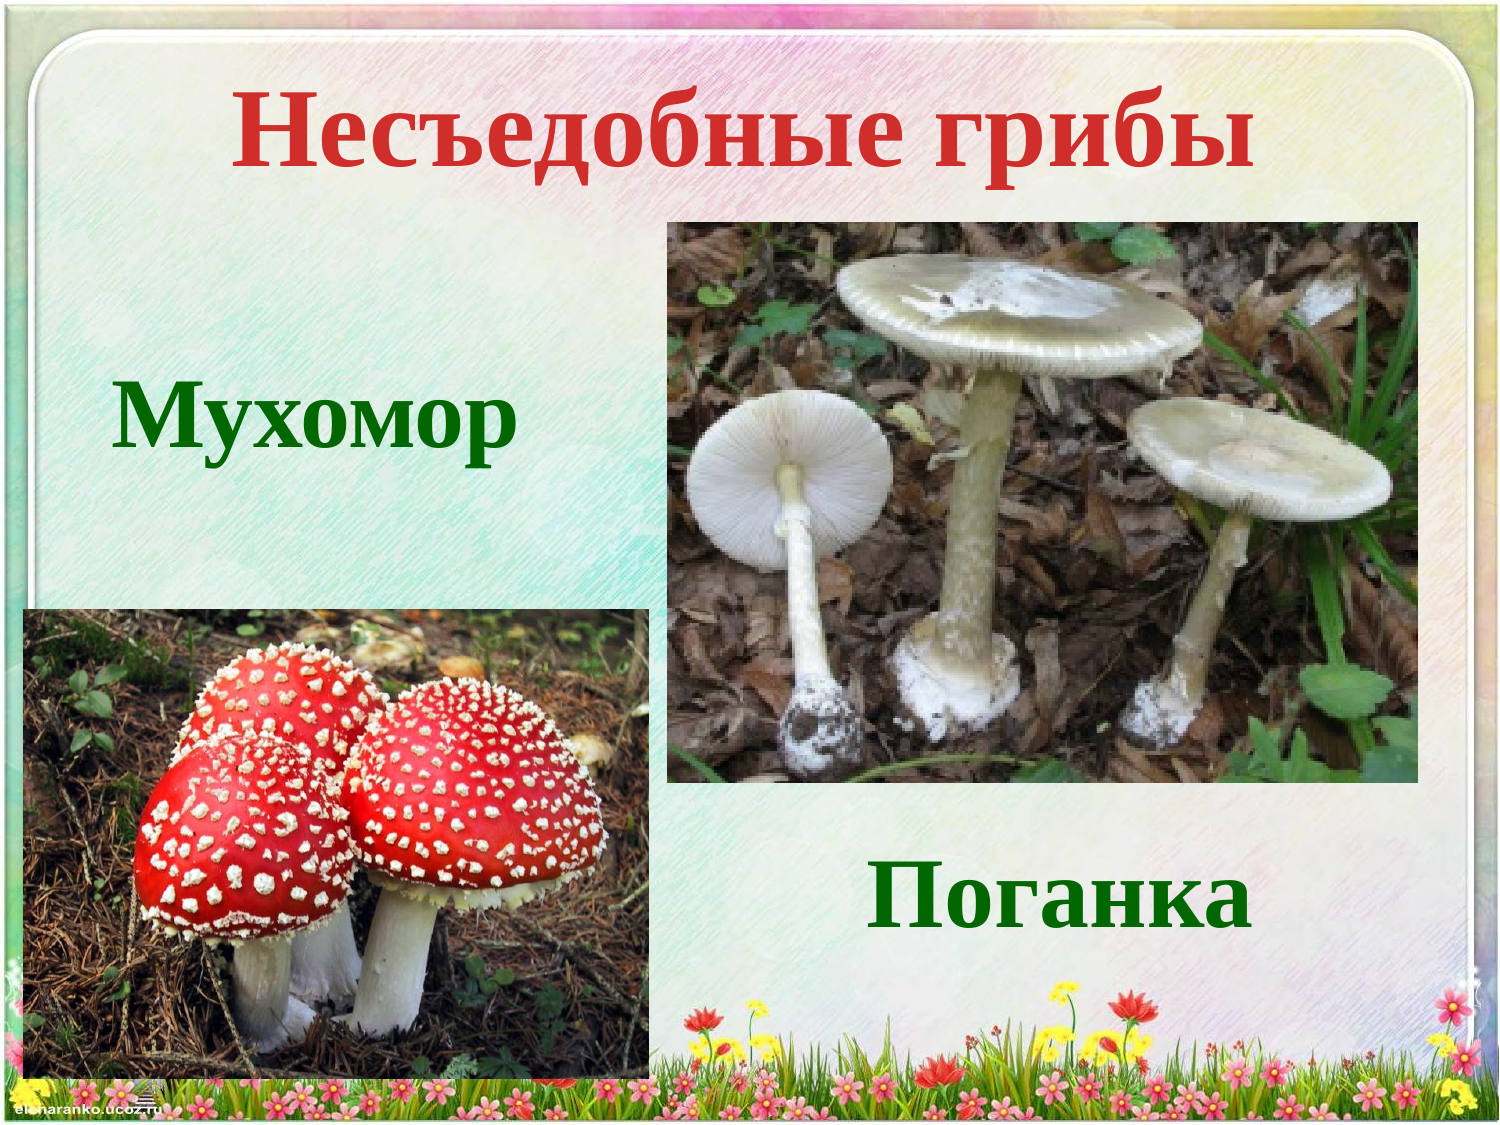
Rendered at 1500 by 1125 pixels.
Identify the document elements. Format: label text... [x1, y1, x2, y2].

text_box Несъедобные грибы [216, 46, 1272, 197]
text_box Поганка [831, 820, 1288, 955]
picture [0, 0, 1500, 1125]
text_box Мухомор [96, 339, 536, 475]
